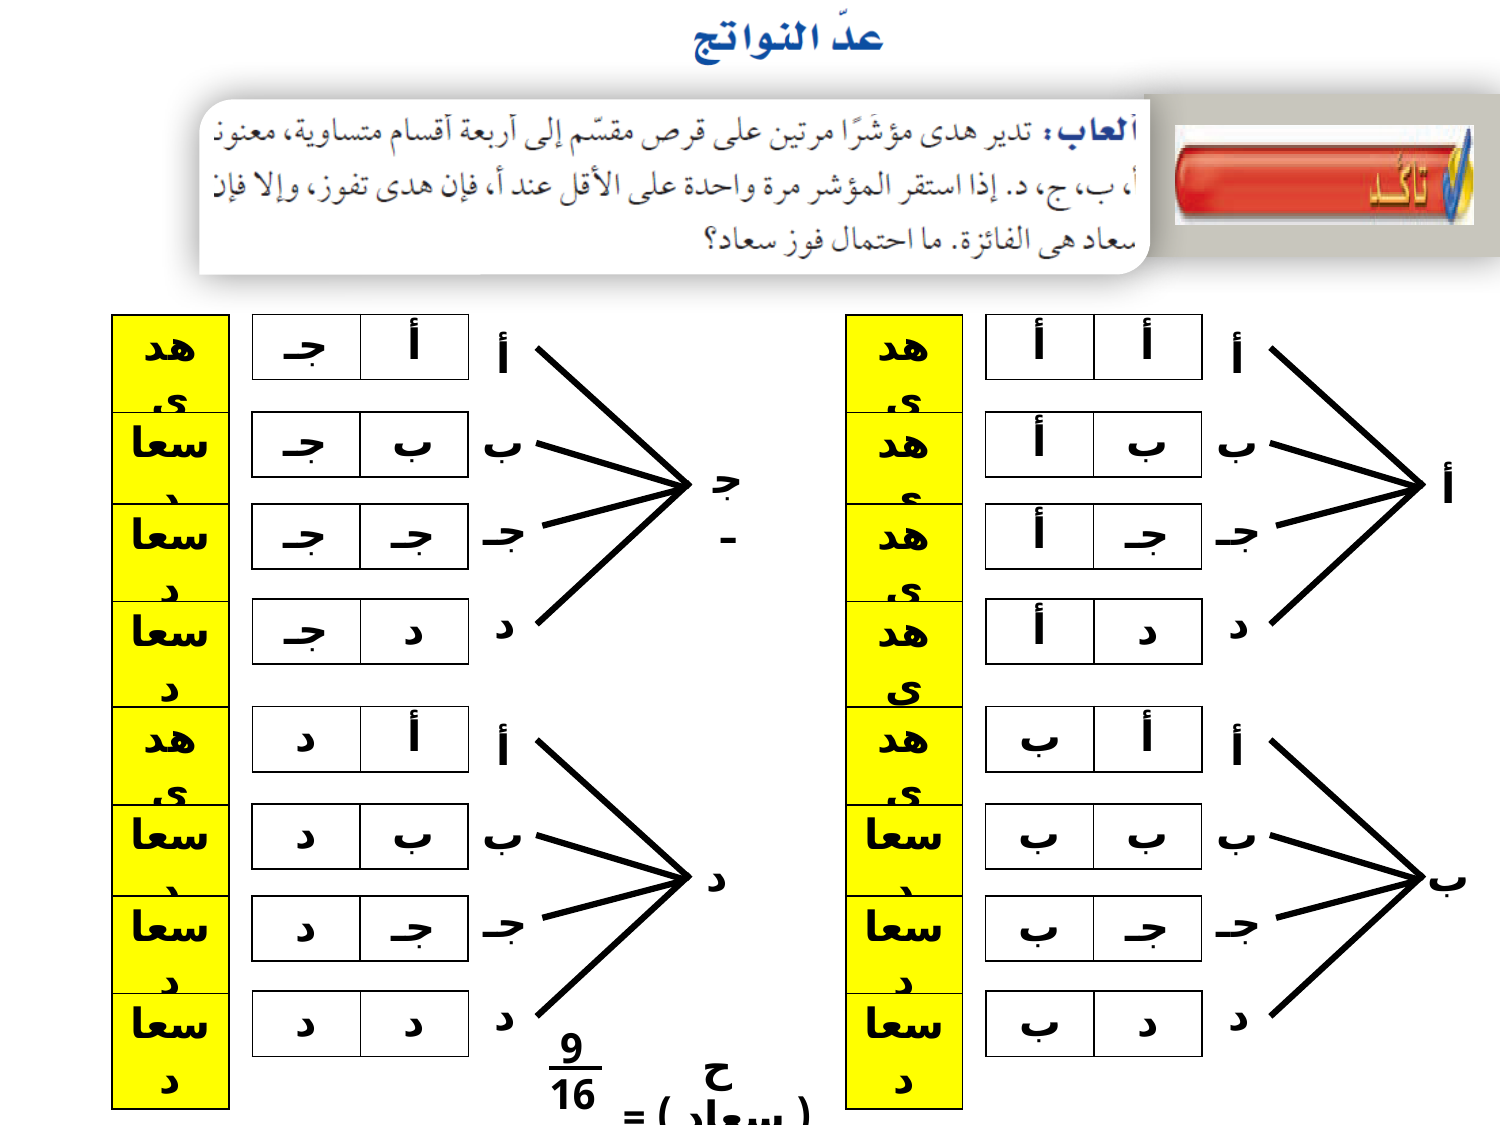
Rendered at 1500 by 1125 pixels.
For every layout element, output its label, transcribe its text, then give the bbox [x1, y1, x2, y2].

text_box جـ [1197, 496, 1265, 561]
table_header ب [361, 413, 467, 476]
table_header سعاد [847, 994, 962, 1108]
table_header هدى [847, 316, 962, 412]
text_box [1270, 347, 1425, 625]
table_header جـ [253, 600, 360, 663]
table_header جـ [361, 897, 467, 960]
table_header جـ [253, 505, 359, 568]
table_header سعاد [847, 897, 962, 993]
picture [206, 106, 1144, 268]
table_header د [253, 707, 360, 771]
table_header د [253, 805, 359, 868]
table_header ب [987, 992, 1093, 1056]
text_box أ [1429, 454, 1483, 520]
table_header د [253, 897, 359, 960]
text_box جـ [1197, 888, 1265, 953]
table_header أ [987, 315, 1093, 379]
text_box ب [1429, 842, 1485, 908]
text_box ب [468, 800, 531, 866]
table_header سعاد [113, 602, 228, 706]
table_header أ [361, 707, 468, 771]
table_header د [361, 992, 468, 1056]
table_header هدى [847, 505, 962, 601]
table_header هدى [113, 316, 228, 412]
table_header سعاد [113, 505, 228, 601]
table_header أ [987, 600, 1093, 663]
table_header هدى [847, 708, 962, 804]
table_header سعاد [847, 806, 962, 895]
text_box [513, 1014, 633, 1125]
text_box د [1197, 981, 1281, 1046]
text_box د [696, 842, 751, 908]
table_header ب [987, 707, 1093, 771]
table_header جـ [253, 413, 359, 476]
table_header سعاد [113, 897, 228, 993]
text_box أ [468, 323, 540, 389]
table_header ب [986, 897, 1093, 960]
table_header د [1095, 600, 1201, 663]
text_box د [463, 981, 531, 1046]
table_header ب [361, 805, 467, 868]
table_header ب [1094, 413, 1201, 476]
table_header سعاد [113, 413, 228, 503]
table_header سعاد [113, 806, 228, 895]
table_header جـ [1094, 897, 1201, 960]
table_header هدى [847, 413, 962, 503]
table_header أ [986, 413, 1093, 476]
table_header هدى [113, 708, 228, 804]
table_header جـ [253, 315, 360, 379]
text_box جـ [463, 496, 531, 561]
table_header د [1095, 992, 1201, 1056]
table_header جـ [361, 505, 467, 568]
table_header جـ [1094, 505, 1201, 568]
text_box أ [1202, 323, 1274, 389]
text_box ب [1202, 408, 1265, 474]
table_header أ [1095, 315, 1201, 379]
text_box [1270, 739, 1425, 1017]
table_header سعاد [113, 994, 228, 1108]
text_box ح ( سعاد ) = [637, 1032, 830, 1125]
text_box د [463, 589, 547, 654]
table_header أ [1095, 707, 1201, 771]
picture [690, 6, 885, 67]
table_header أ [986, 505, 1093, 568]
table_header ب [986, 805, 1093, 868]
text_box جـ [463, 888, 531, 953]
table_header د [361, 600, 468, 663]
table_header ب [1094, 805, 1201, 868]
text_box د [1197, 589, 1281, 654]
table_header أ [361, 315, 468, 379]
text_box أ [468, 716, 540, 781]
text_box جـ [696, 444, 762, 560]
text_box أ [1202, 716, 1274, 781]
table_header د [253, 992, 360, 1056]
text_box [536, 347, 691, 625]
picture [1174, 125, 1475, 226]
table_header هدى [847, 602, 962, 706]
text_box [536, 739, 691, 1017]
text_box ب [1202, 800, 1265, 866]
text_box ب [468, 408, 531, 474]
